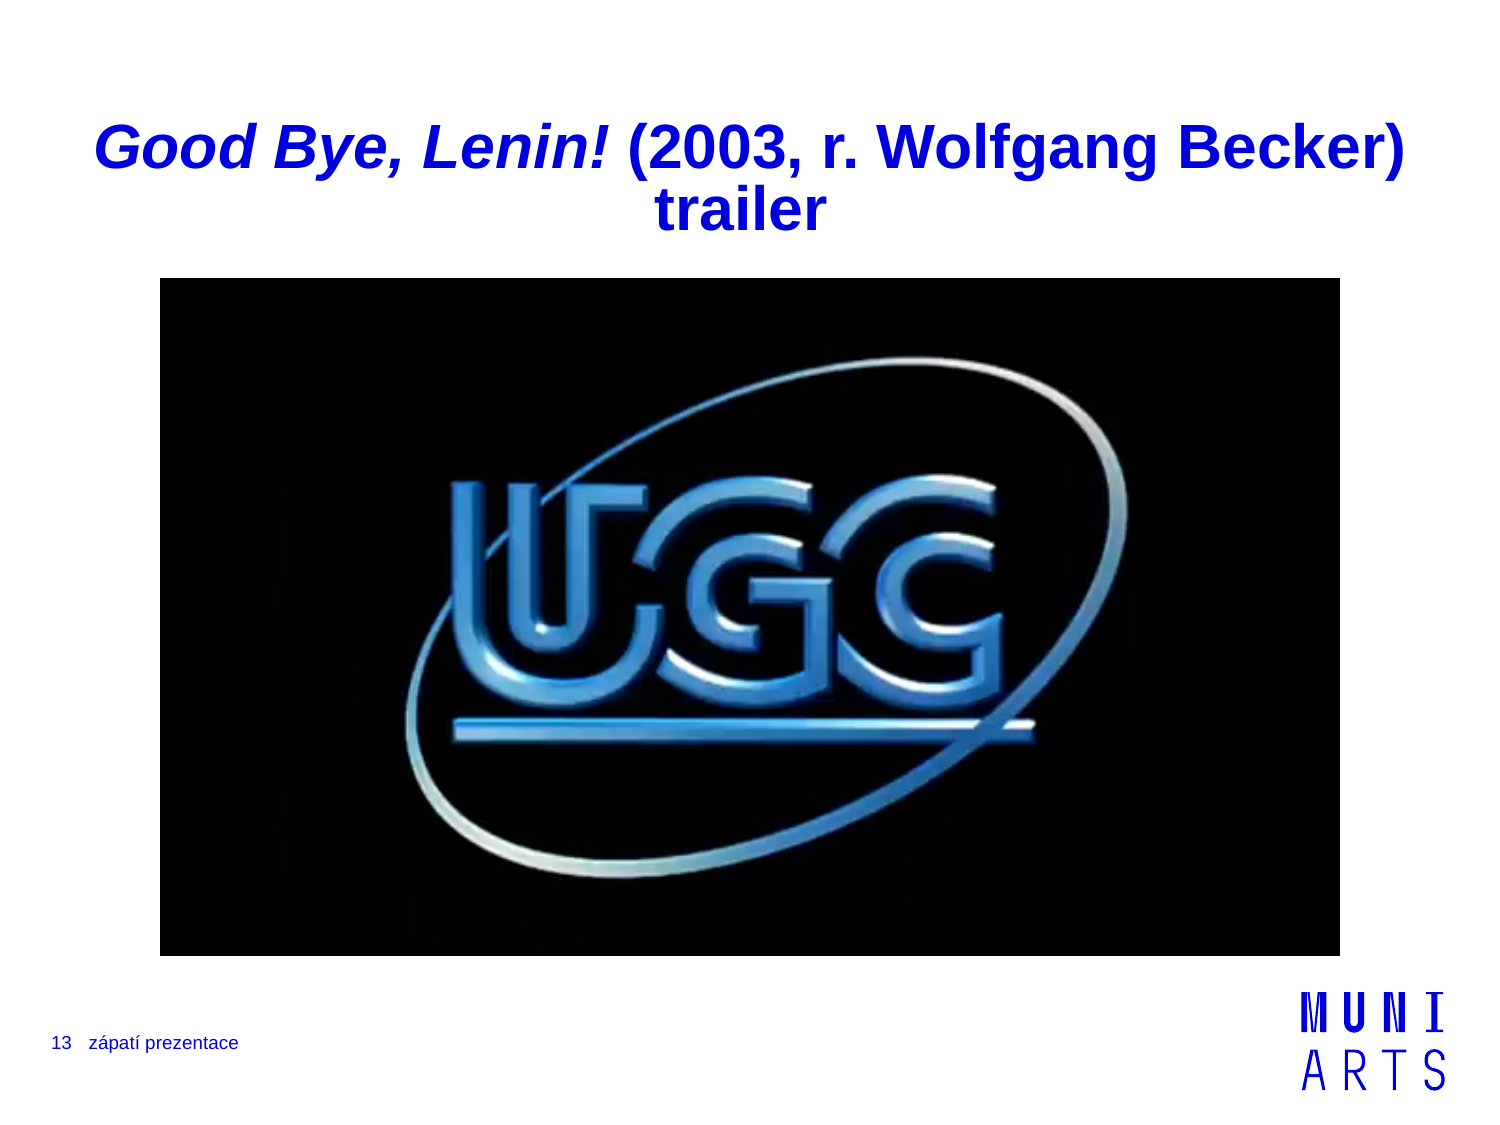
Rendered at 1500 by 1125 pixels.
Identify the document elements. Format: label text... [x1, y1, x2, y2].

slide_number 13 [50, 1021, 82, 1063]
title Good Bye, Lenin! (2003, r. Wolfgang Becker) trailer [88, 118, 1412, 193]
footer zápatí prezentace [88, 1021, 1063, 1063]
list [159, 277, 1341, 958]
